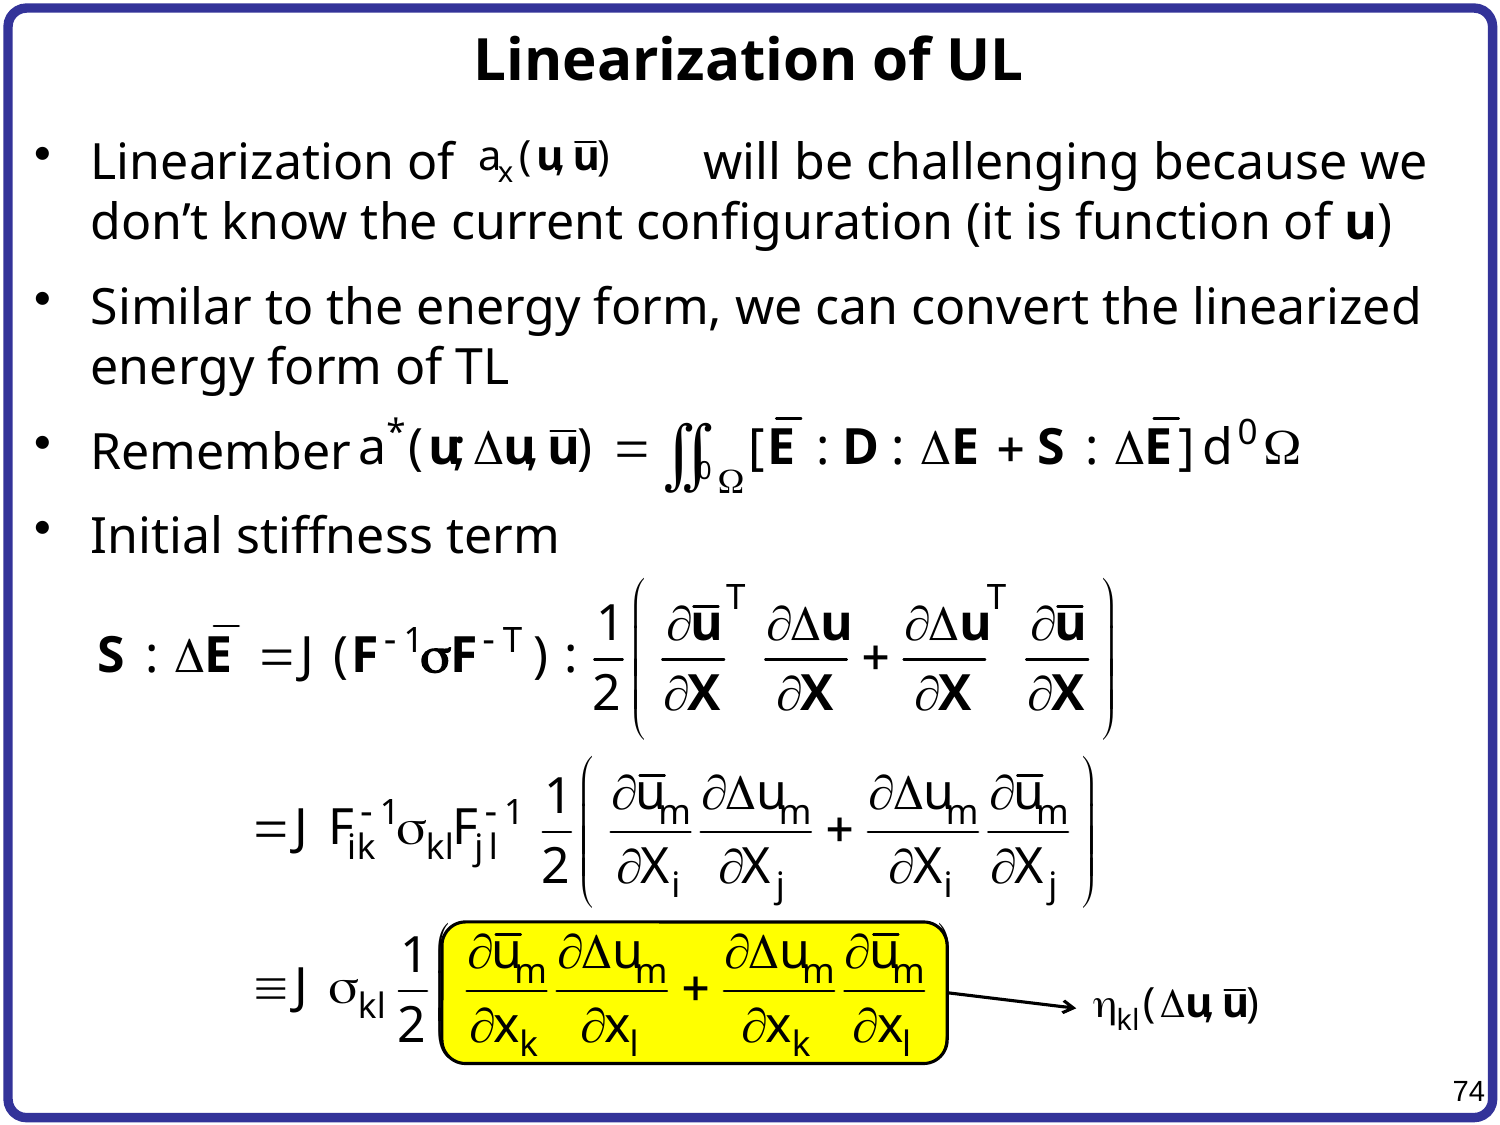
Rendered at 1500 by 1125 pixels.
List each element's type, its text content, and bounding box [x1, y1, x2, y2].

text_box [1127, 921, 1266, 1064]
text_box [94, 573, 1123, 1064]
list Linearization of will be challenging because we don’t know the current configuration (it is function of u) Similar to the energy form, we can convert the linearized energy form of TL Remember Initial stiffness term [18, 121, 1481, 1086]
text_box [474, 127, 617, 189]
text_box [355, 408, 1306, 499]
title Linearization of UL [6, 7, 1492, 106]
